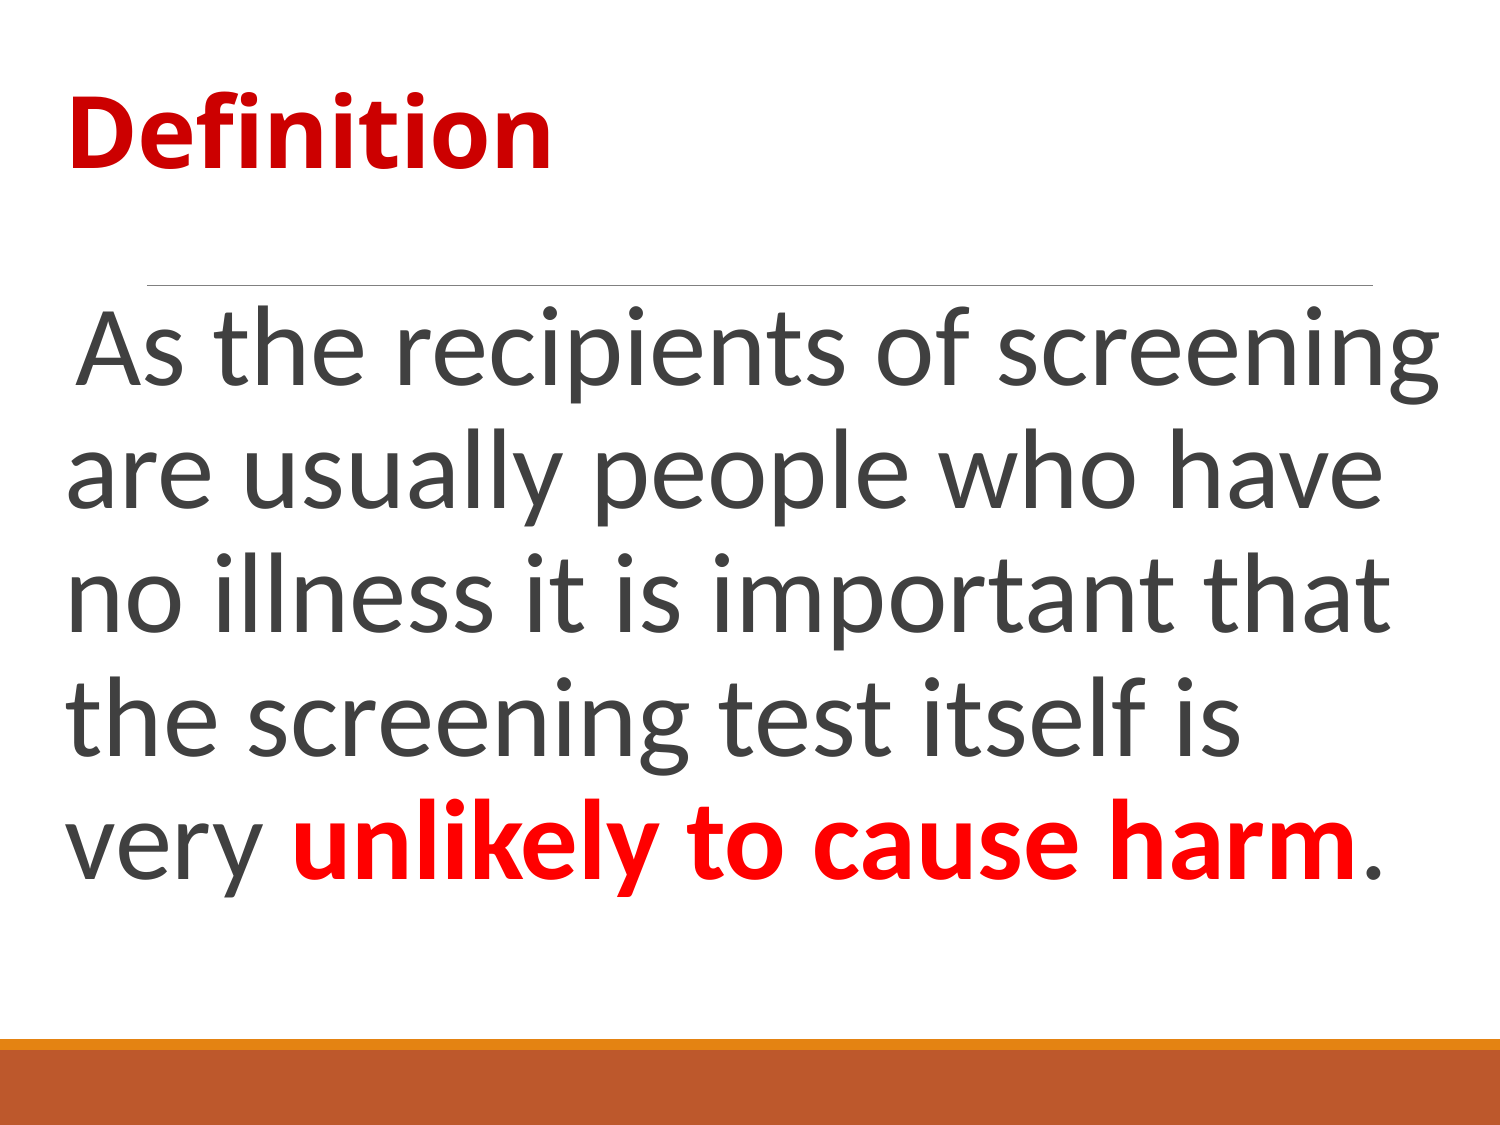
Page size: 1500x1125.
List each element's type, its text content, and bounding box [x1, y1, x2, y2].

title Definition [49, 37, 1450, 197]
list As the recipients of screening are usually people who have no illness it is important that the screening test itself is very unlikely to cause harm. [49, 278, 1445, 1001]
